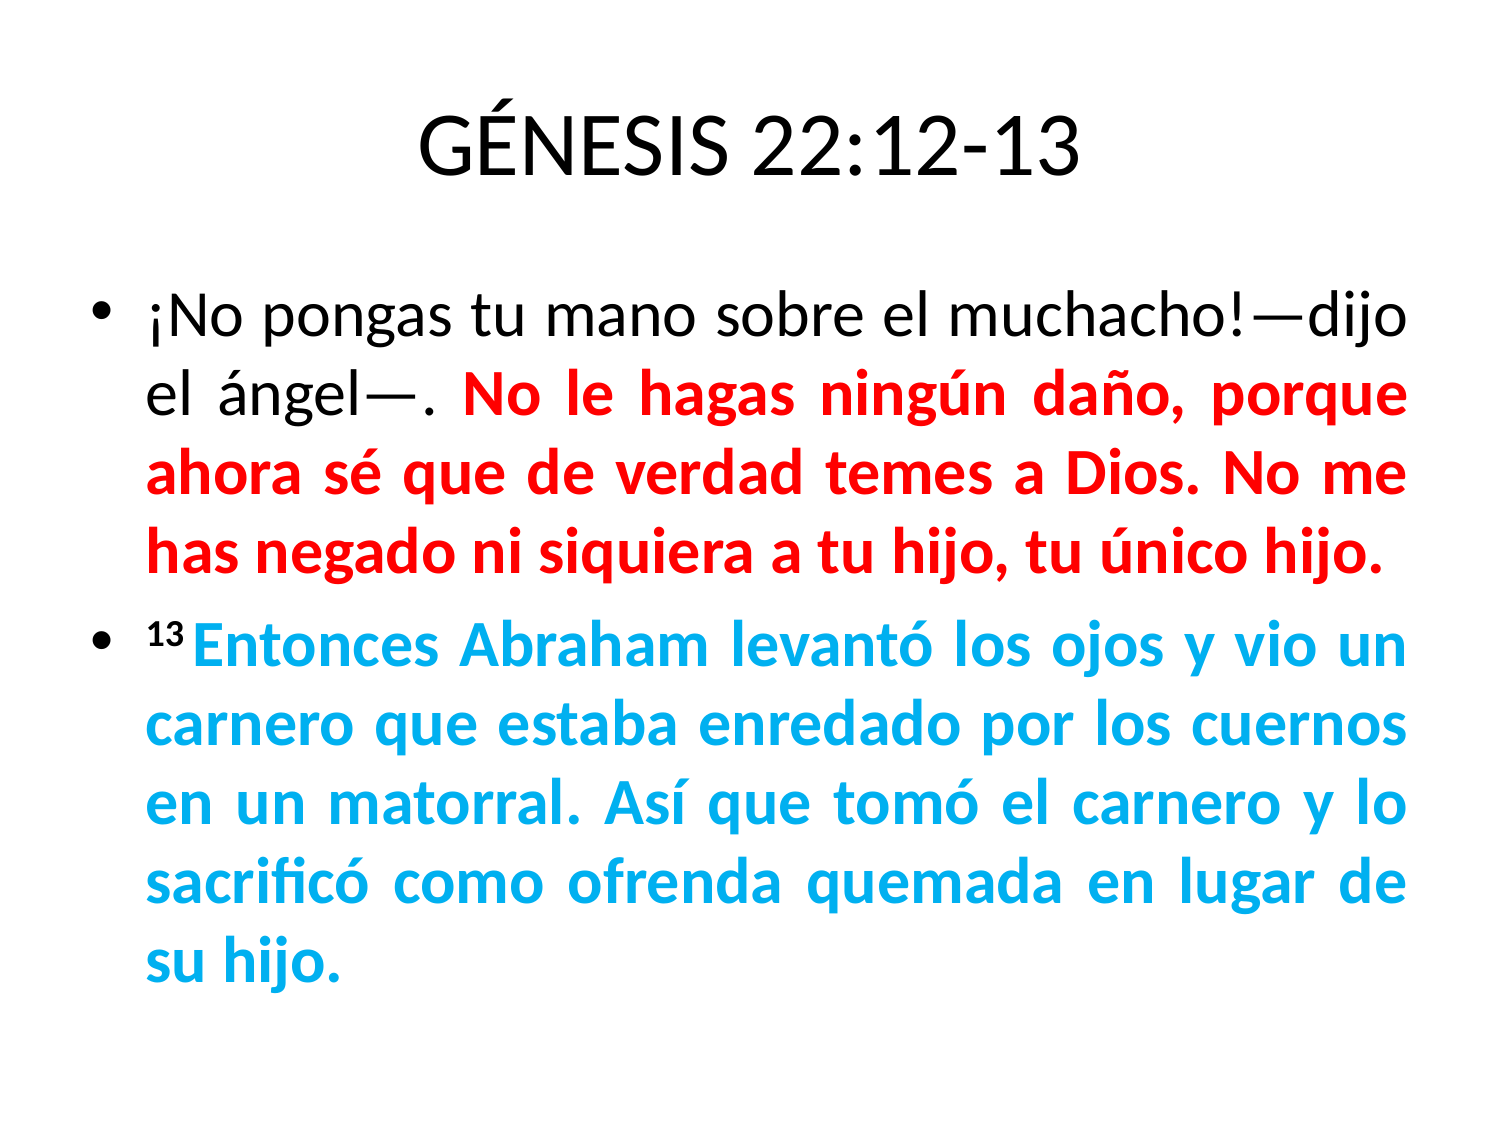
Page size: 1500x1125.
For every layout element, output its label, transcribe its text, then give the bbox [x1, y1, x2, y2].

list ¡No pongas tu mano sobre el muchacho!—dijo el ángel—. No le hagas ningún daño, porque ahora sé que de verdad temes a Dios. No me has negado ni siquiera a tu hijo, tu único hijo. 13 Entonces Abraham levantó los ojos y vio un carnero que estaba enredado por los cuernos en un matorral. Así que tomó el carnero y lo sacrificó como ofrenda quemada en lugar de su hijo. [75, 262, 1425, 1005]
title GÉNESIS 22:12-13 [75, 45, 1425, 233]
